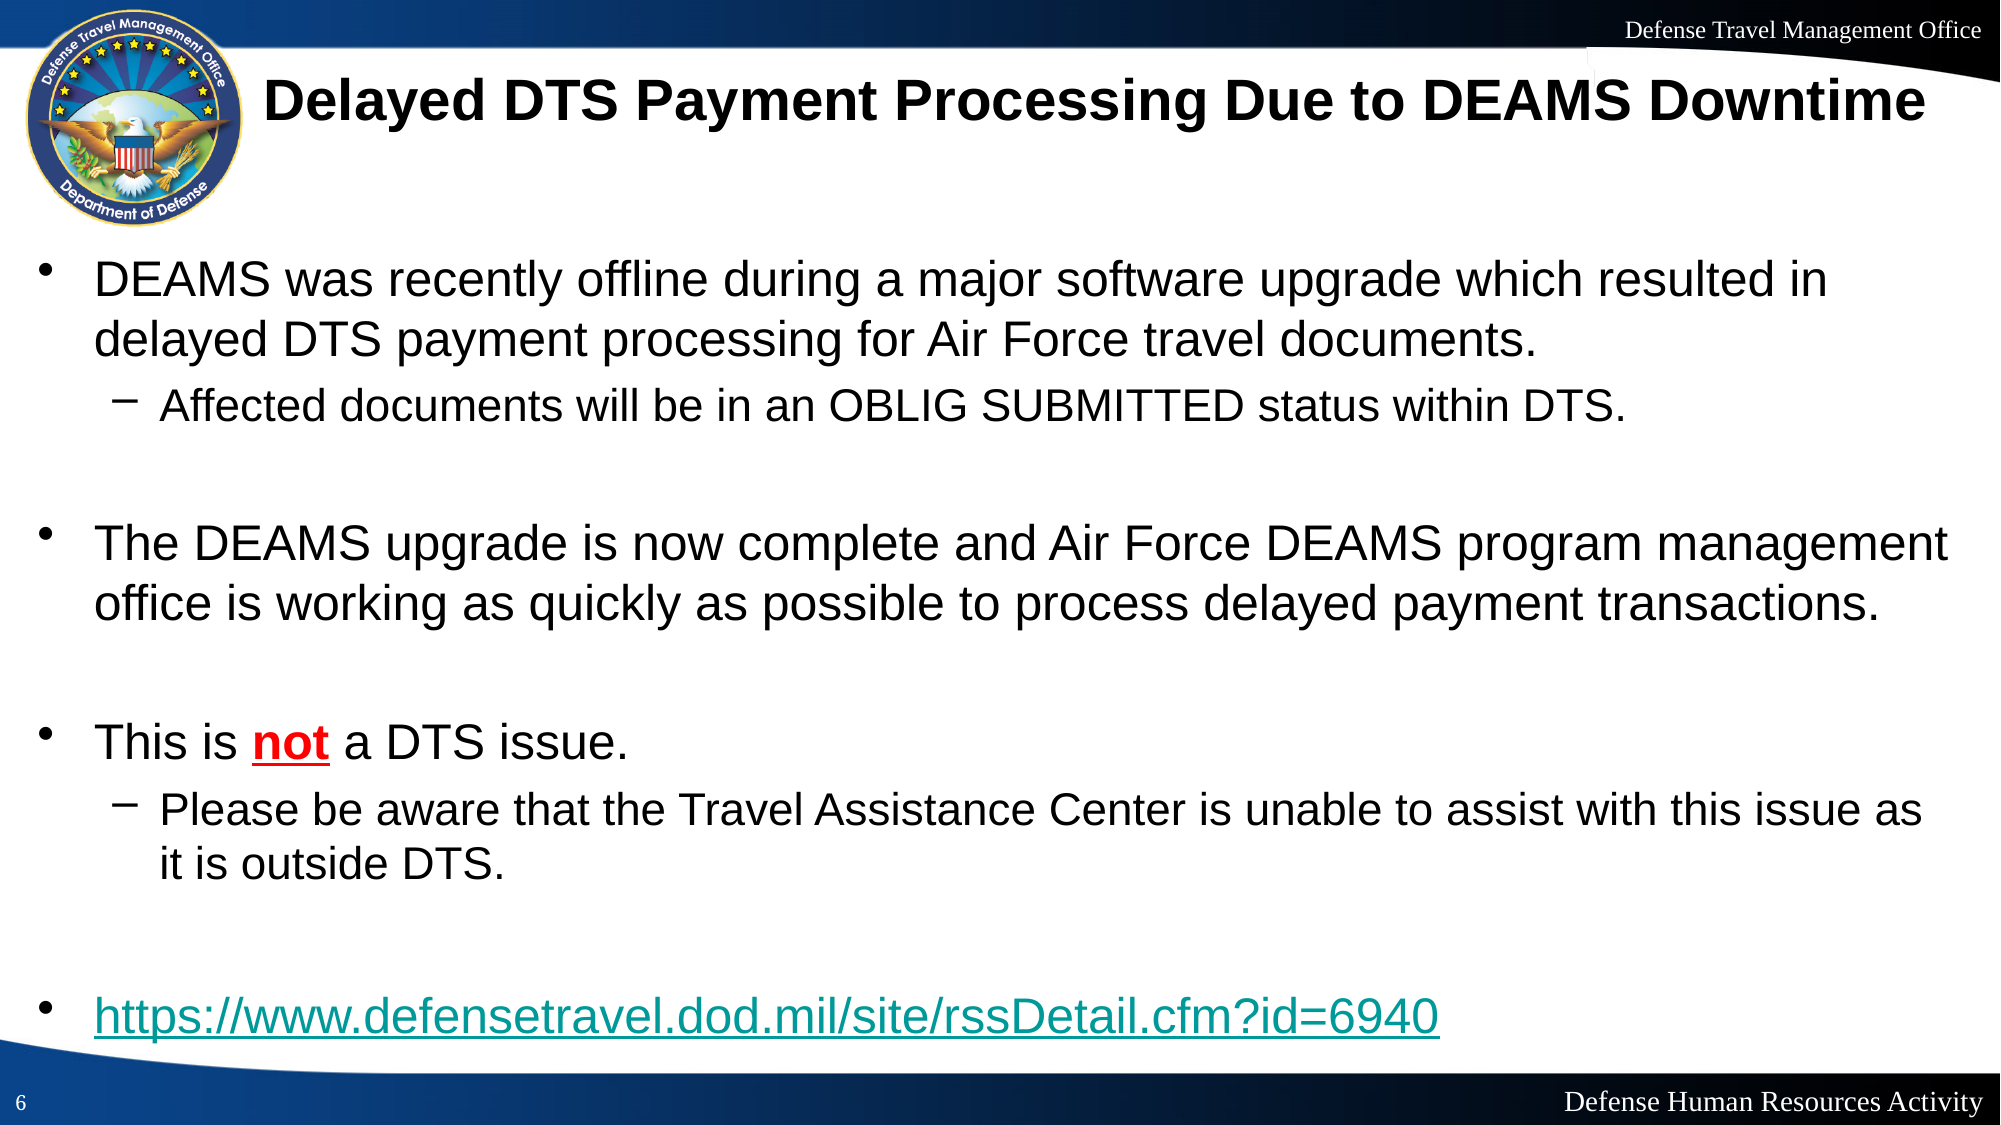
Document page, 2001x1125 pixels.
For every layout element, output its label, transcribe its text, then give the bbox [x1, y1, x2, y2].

title Delayed DTS Payment Processing Due to DEAMS Downtime [248, 54, 1976, 226]
slide_number 6 [0, 1080, 63, 1125]
list DEAMS was recently offline during a major software upgrade which resulted in delayed DTS payment processing for Air Force travel documents. Affected documents will be in an OBLIG SUBMITTED status within DTS. The DEAMS upgrade is now complete and Air Force DEAMS program management office is working as quickly as possible to process delayed payment transactions. This is not a DTS issue. Please be aware that the Travel Assistance Center is unable to assist with this issue as it is outside DTS. https://www.defensetravel.dod.mil/site/rssDetail.cfm?id=6940 [22, 238, 1976, 1039]
picture [0, 1037, 2000, 1125]
picture [0, 0, 2000, 230]
